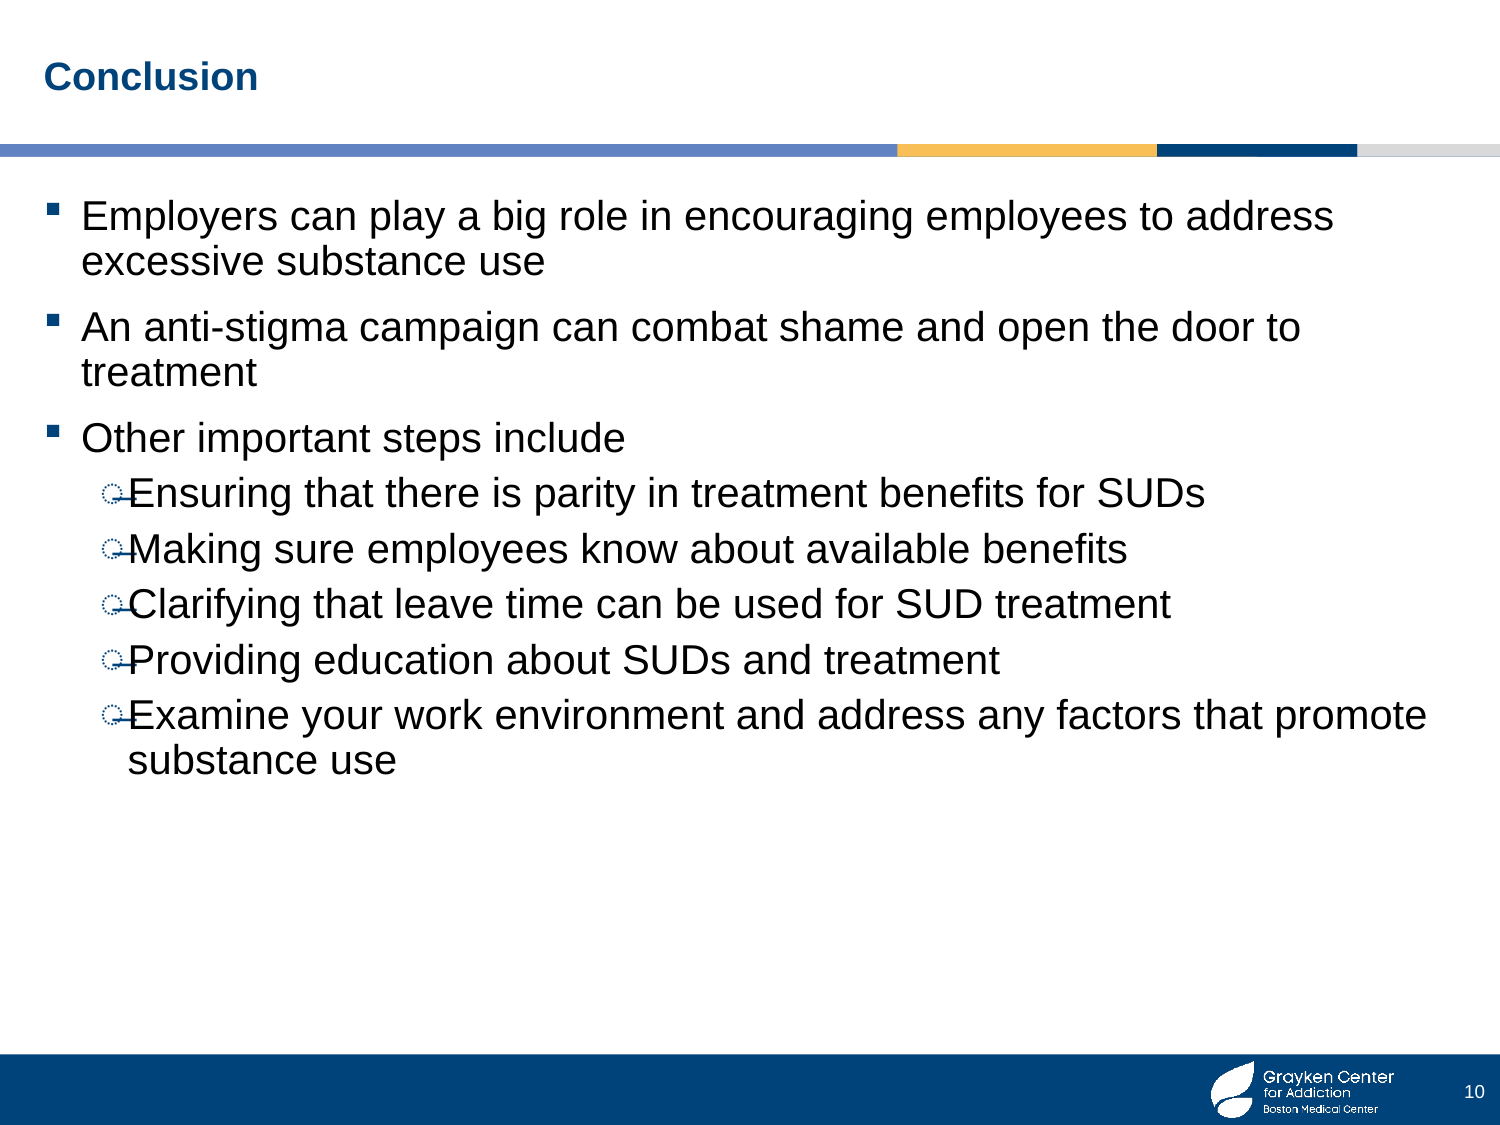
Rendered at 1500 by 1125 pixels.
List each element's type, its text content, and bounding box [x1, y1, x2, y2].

picture [1211, 1061, 1394, 1118]
list Employers can play a big role in encouraging employees to address excessive substance use An anti-stigma campaign can combat shame and open the door to treatment Other important steps include Ensuring that there is parity in treatment benefits for SUDs Making sure employees know about available benefits Clarifying that leave time can be used for SUD treatment Providing education about SUDs and treatment Examine your work environment and address any factors that promote substance use [28, 187, 1465, 1037]
title Conclusion [28, 25, 1465, 130]
